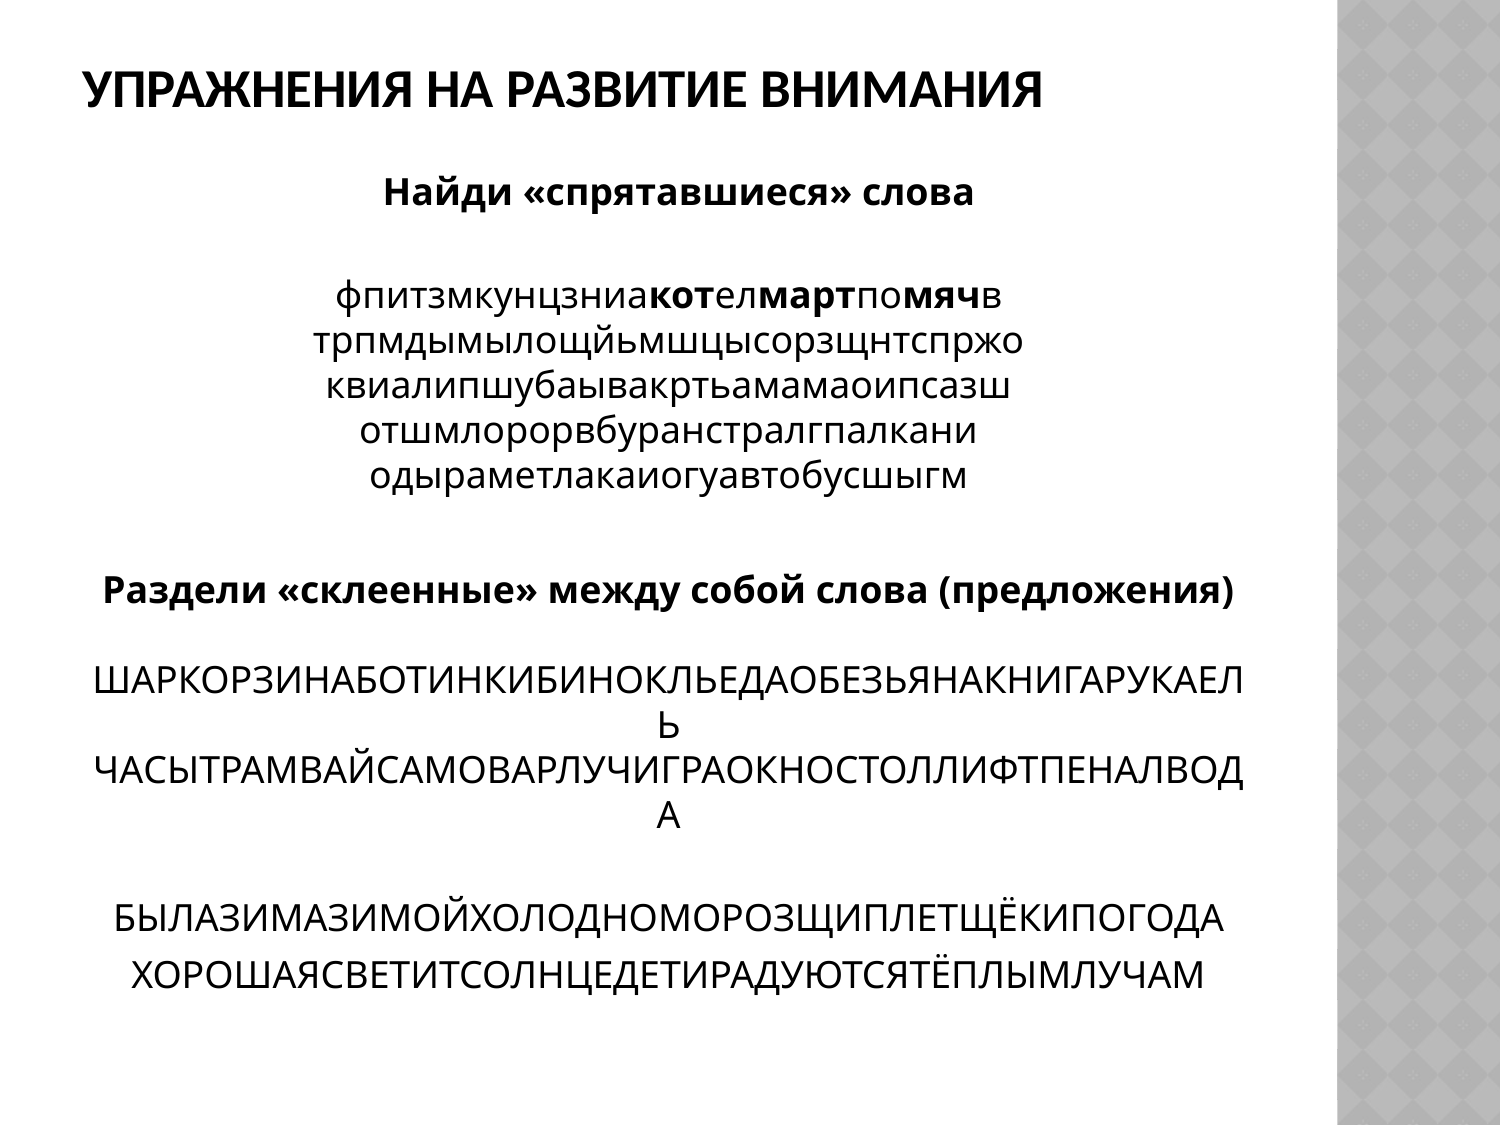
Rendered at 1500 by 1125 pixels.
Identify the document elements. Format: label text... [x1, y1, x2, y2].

list фпитзмкунцзниакотелмартпомячв трпмдымылощйьмшцысорзщнтспржо квиалипшубаывакртьамамаоипсазш отшмлорорвбуранстралгпалкани одыраметлакаиогуавтобусшыгм Раздели «склеенные» между собой слова (предложения) ШАРКОРЗИНАБОТИНКИБИНОКЛЬЕДАОБЕЗЬЯНАКНИГАРУКАЕЛЬ ЧАСЫТРАМВАЙСАМОВАРЛУЧИГРАОКНОСТОЛЛИФТПЕНАЛВОДА БЫЛАЗИМАЗИМОЙХОЛОДНОМОРОЗЩИПЛЕТЩЁКИПОГОДА ХОРОШАЯСВЕТИТСОЛНЦЕДЕТИРАДУЮТСЯТЁПЛЫМЛУЧАМ [75, 264, 1263, 1059]
text_box Найди «спрятавшиеся» слова [100, 160, 1258, 221]
title Упражнения на развитие внимания [75, 52, 1263, 185]
